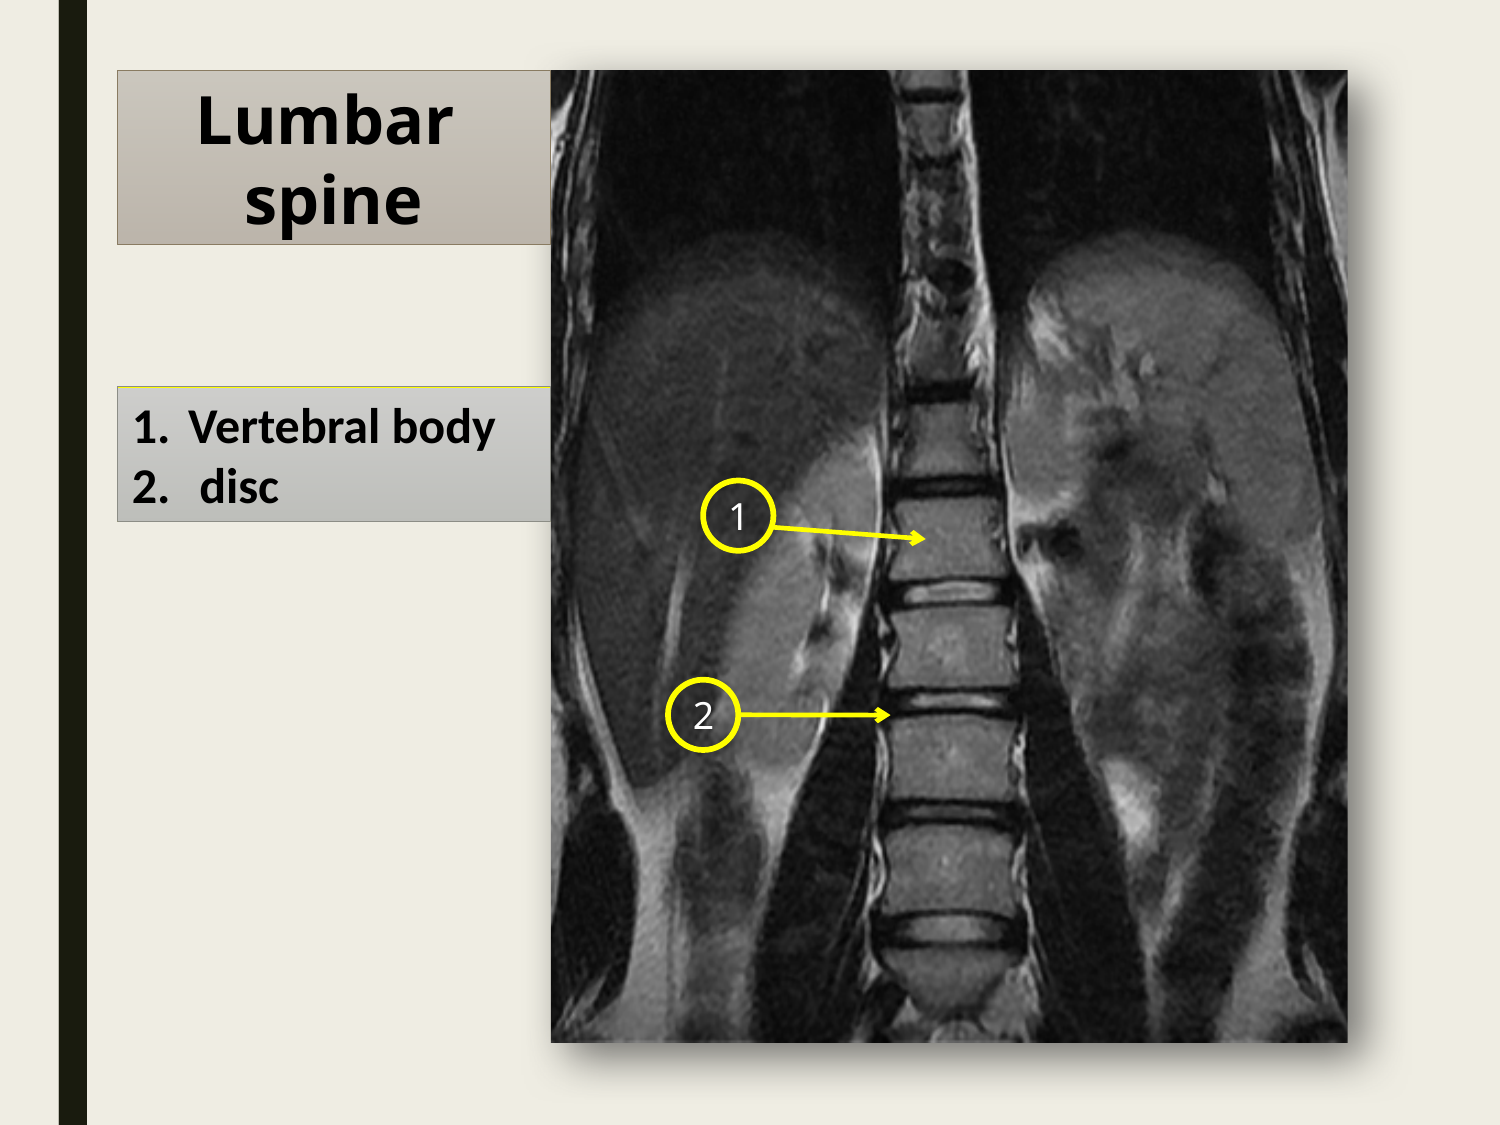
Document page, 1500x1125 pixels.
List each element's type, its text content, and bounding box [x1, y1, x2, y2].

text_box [773, 527, 926, 539]
picture [550, 70, 1348, 1043]
text_box Lumbar spine [117, 70, 550, 245]
text_box Vertebral body disc [117, 386, 550, 522]
